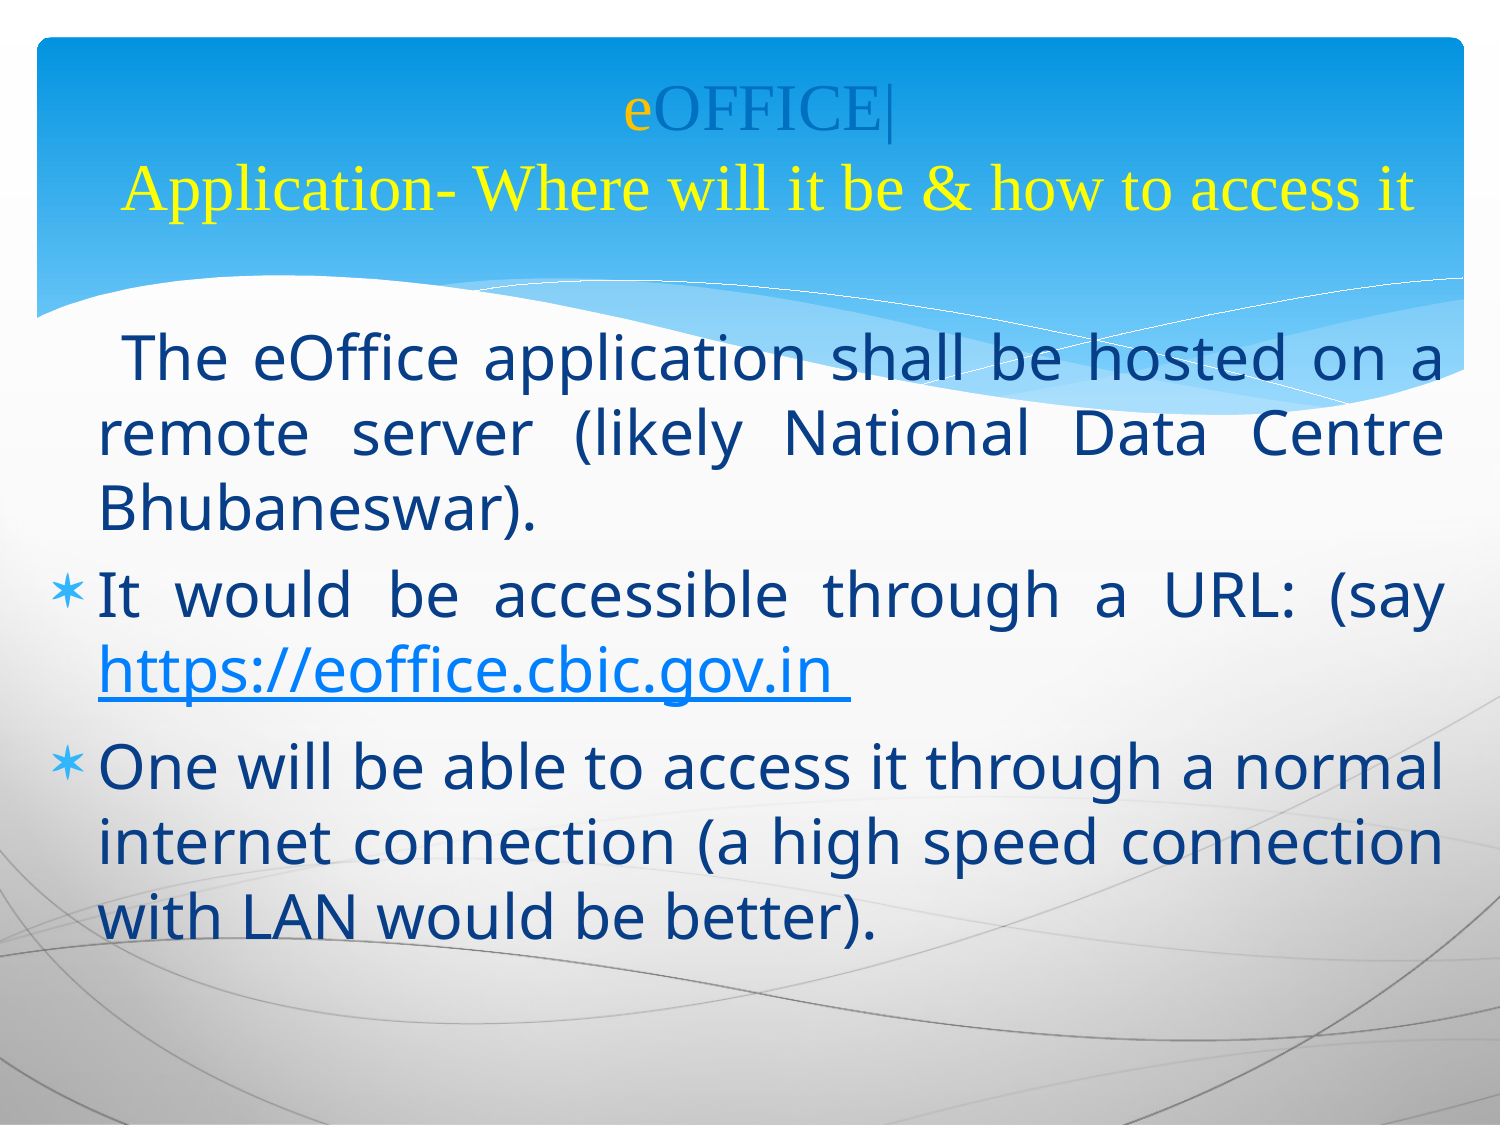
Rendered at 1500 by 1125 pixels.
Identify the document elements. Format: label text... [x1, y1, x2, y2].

title eOFFICE| Application- Where will it be & how to access it [99, 37, 1438, 250]
list The eOffice application shall be hosted on a remote server (likely National Data Centre Bhubaneswar). It would be accessible through a URL: (say https://eoffice.cbic.gov.in One will be able to access it through a normal internet connection (a high speed connection with LAN would be better). [37, 237, 1463, 1038]
